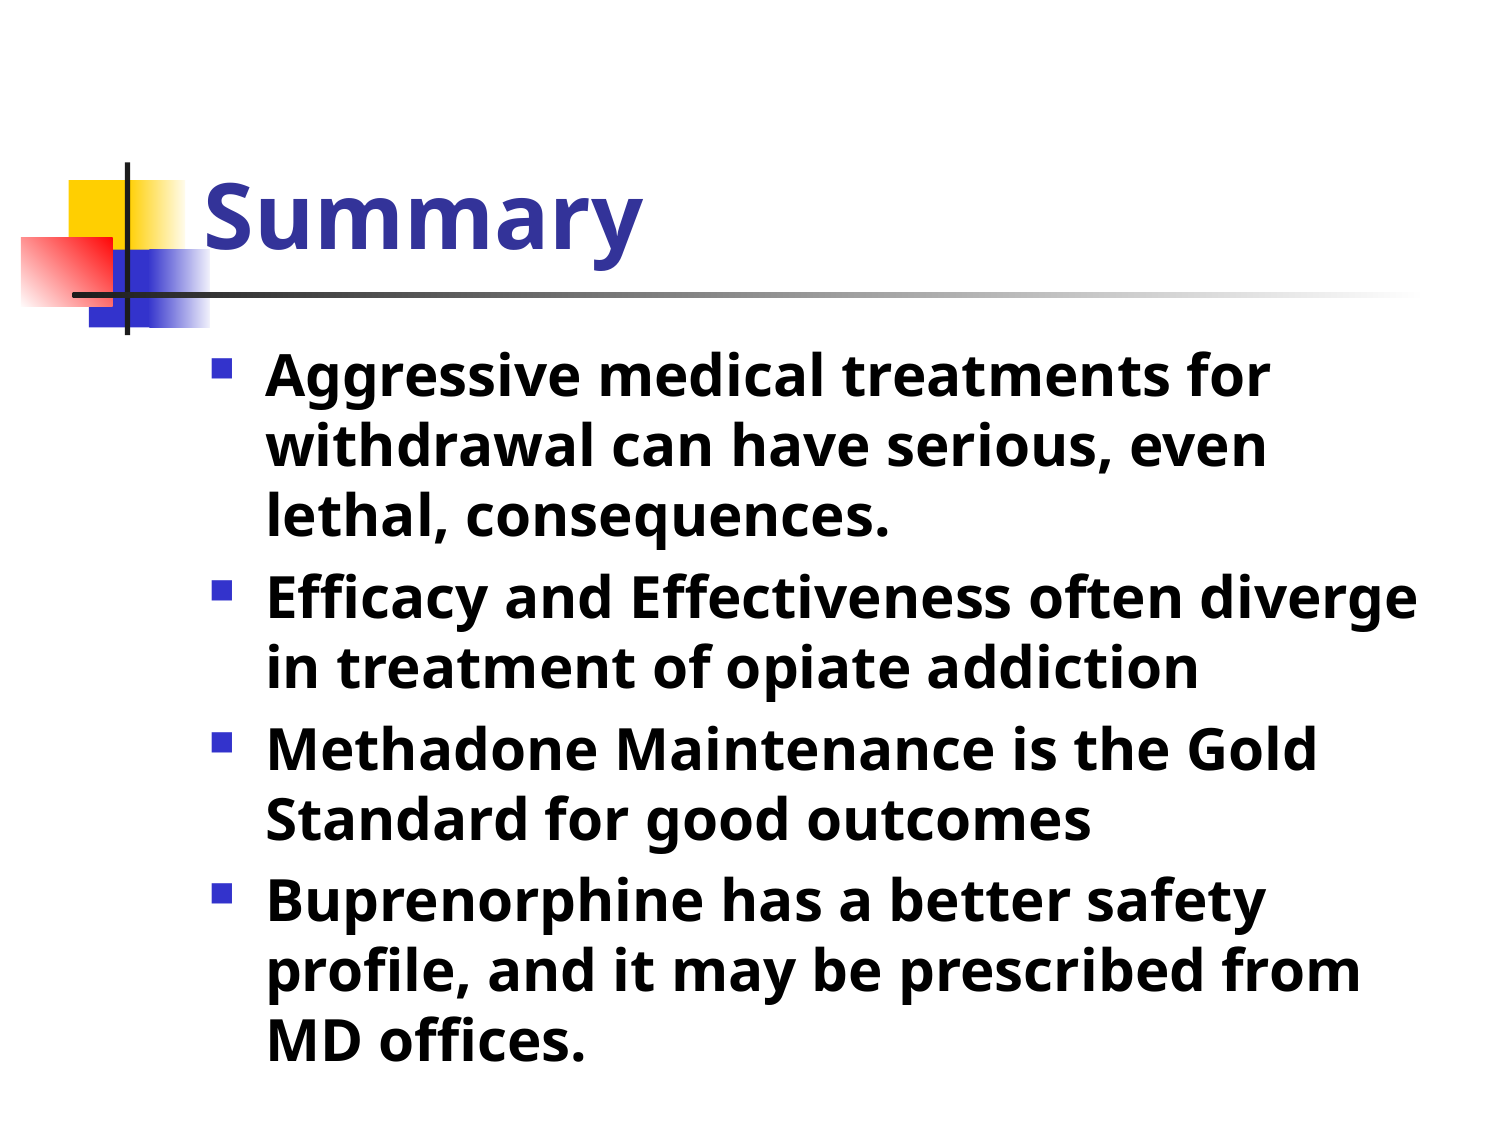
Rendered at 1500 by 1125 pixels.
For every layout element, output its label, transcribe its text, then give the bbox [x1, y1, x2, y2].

list Aggressive medical treatments for withdrawal can have serious, even lethal, consequences. Efficacy and Effectiveness often diverge in treatment of opiate addiction Methadone Maintenance is the Gold Standard for good outcomes Buprenorphine has a better safety profile, and it may be prescribed from MD offices. [193, 330, 1470, 1125]
title Summary [188, 34, 1468, 276]
